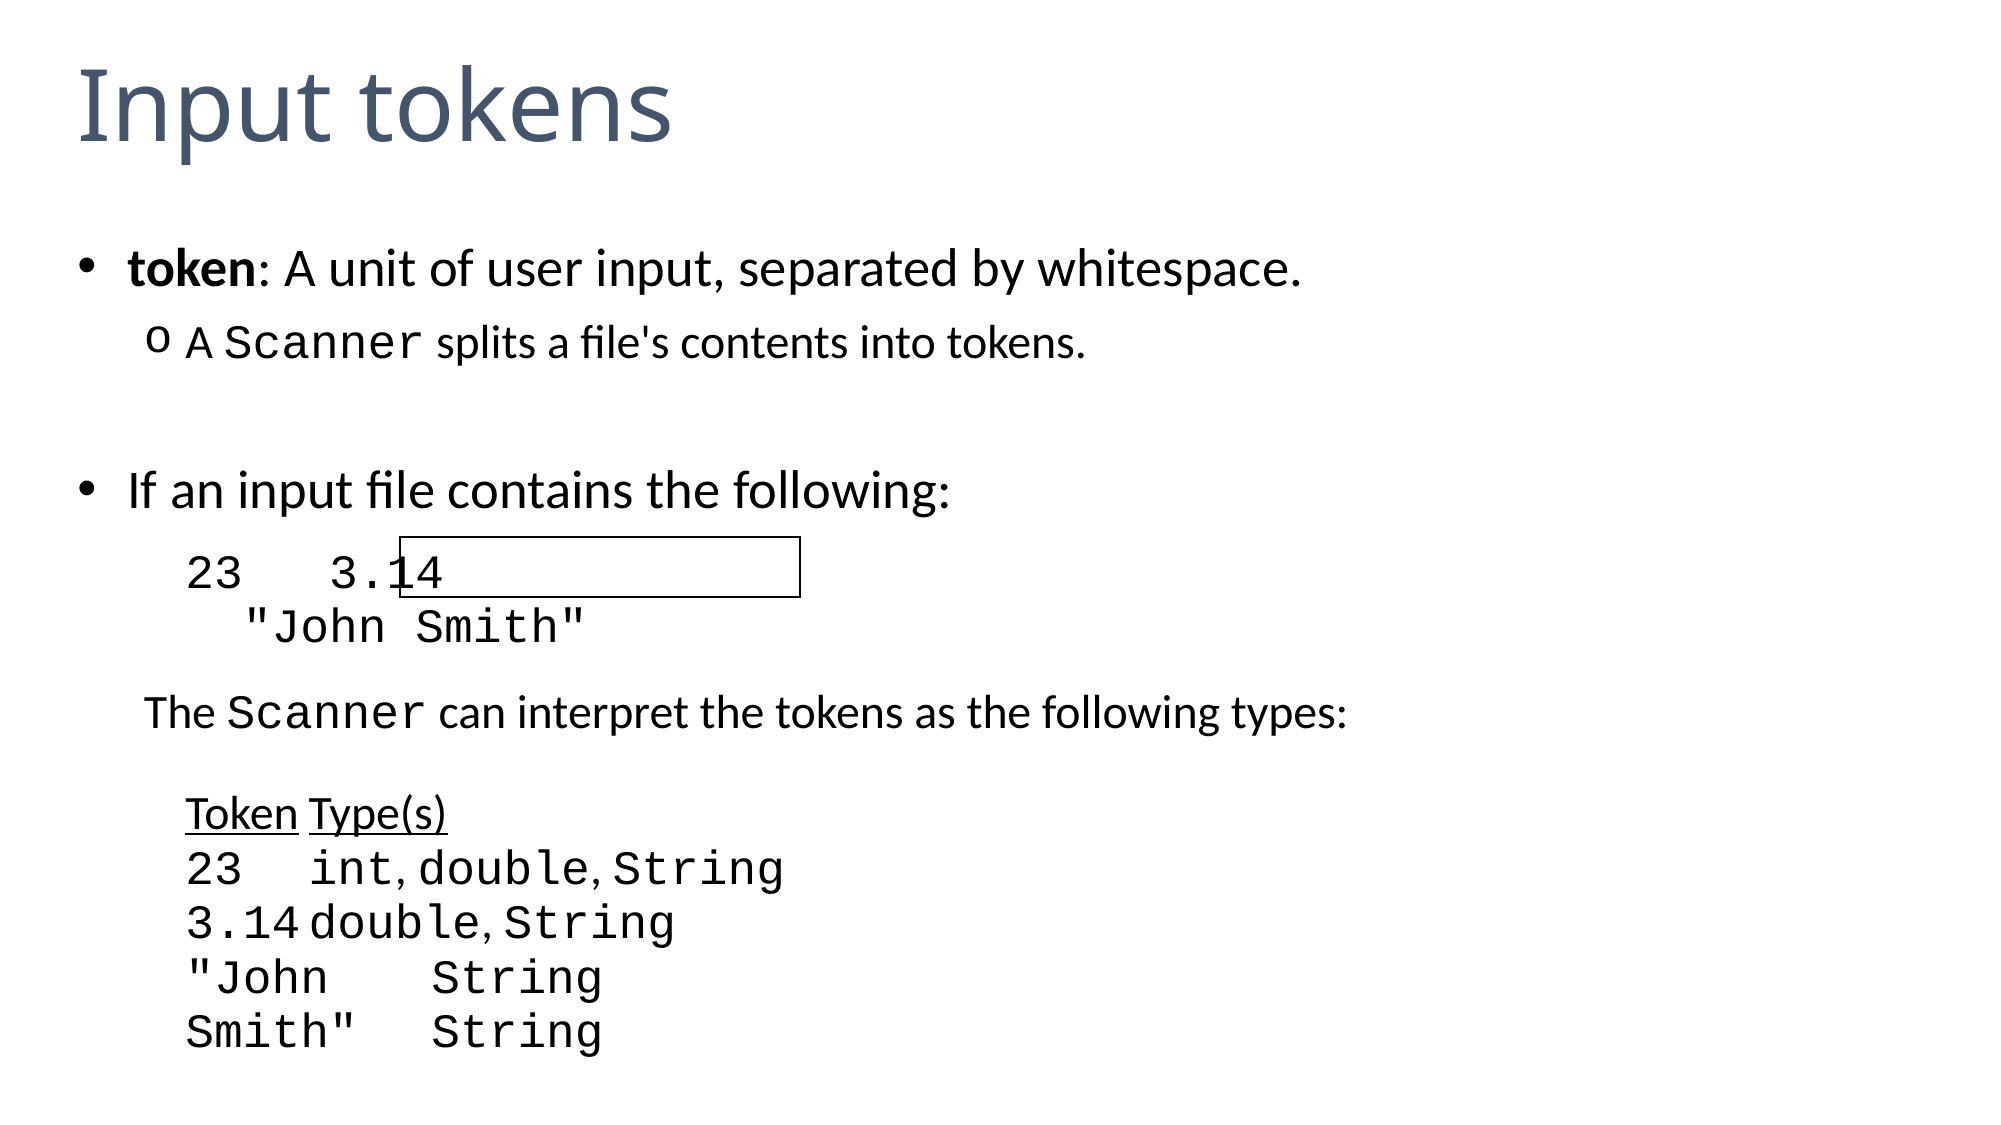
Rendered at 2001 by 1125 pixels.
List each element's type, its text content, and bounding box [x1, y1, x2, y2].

list token: A unit of user input, separated by whitespace. A Scanner splits a file's contents into tokens. If an input file contains the following: 23 3.14 "John Smith" The Scanner can interpret the tokens as the following types: Token Type(s) 23 int, double, String 3.14 double, String "John String Smith" String [62, 217, 1938, 1067]
title Input tokens [62, 0, 1938, 217]
text_box [399, 536, 800, 598]
